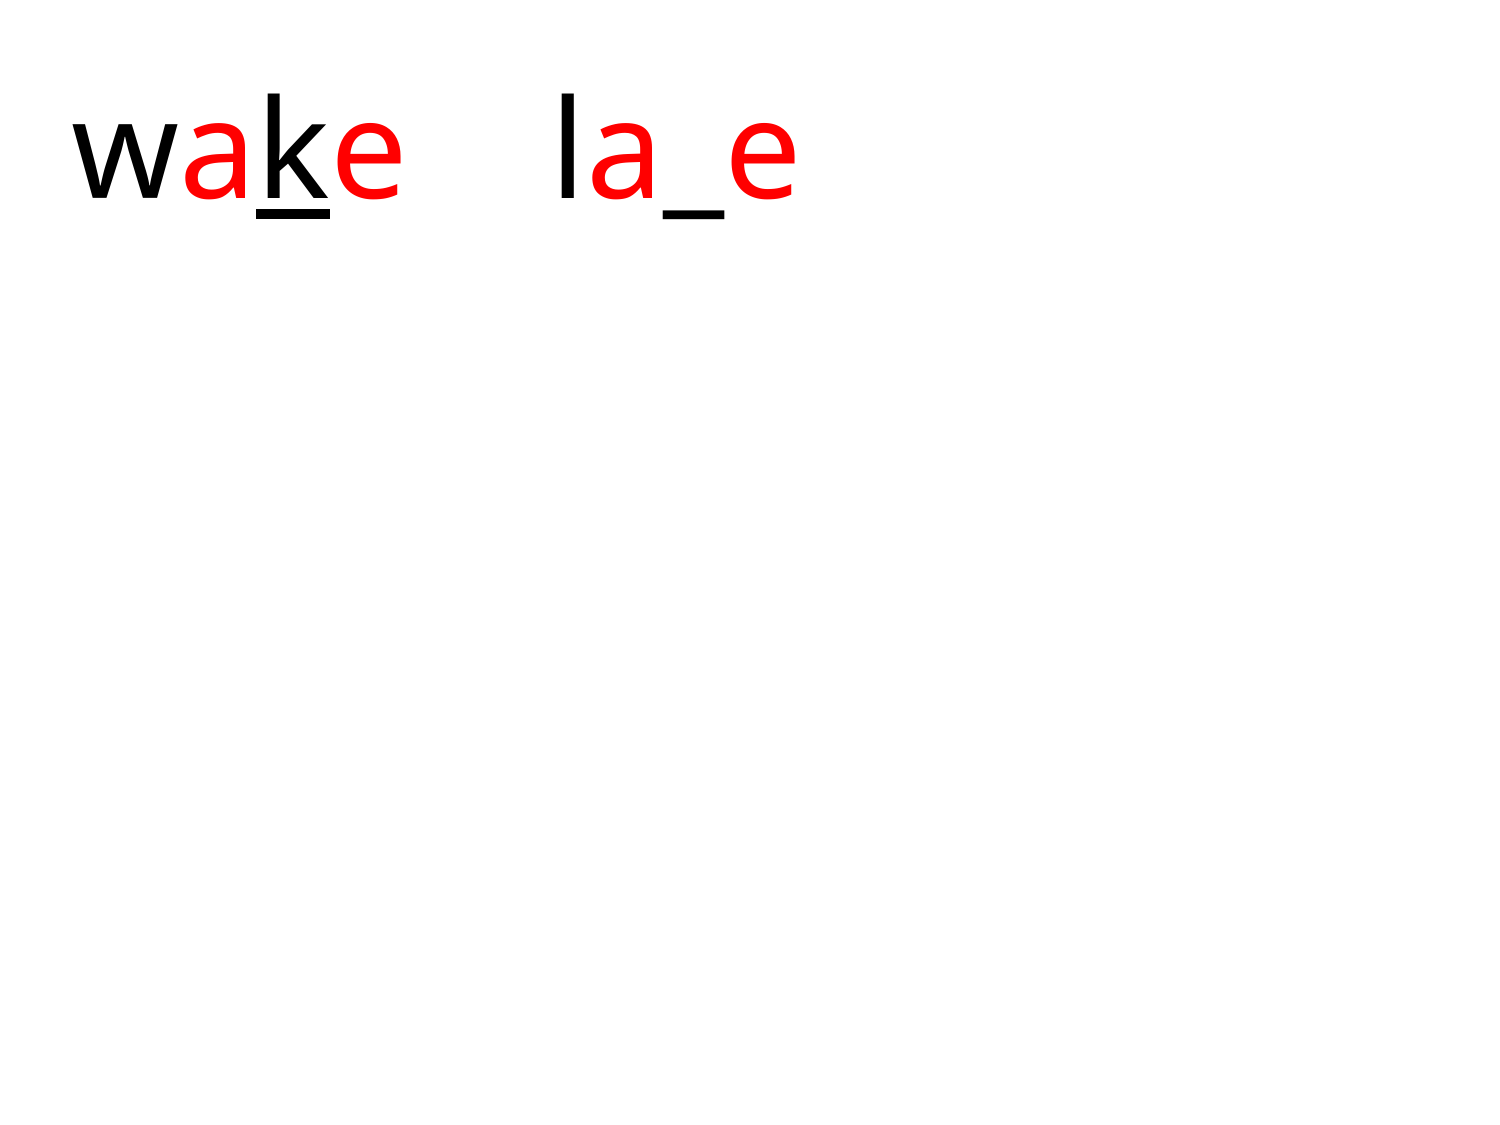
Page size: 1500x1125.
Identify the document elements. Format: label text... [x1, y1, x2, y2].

text_box wake la_e [20, 54, 1483, 234]
